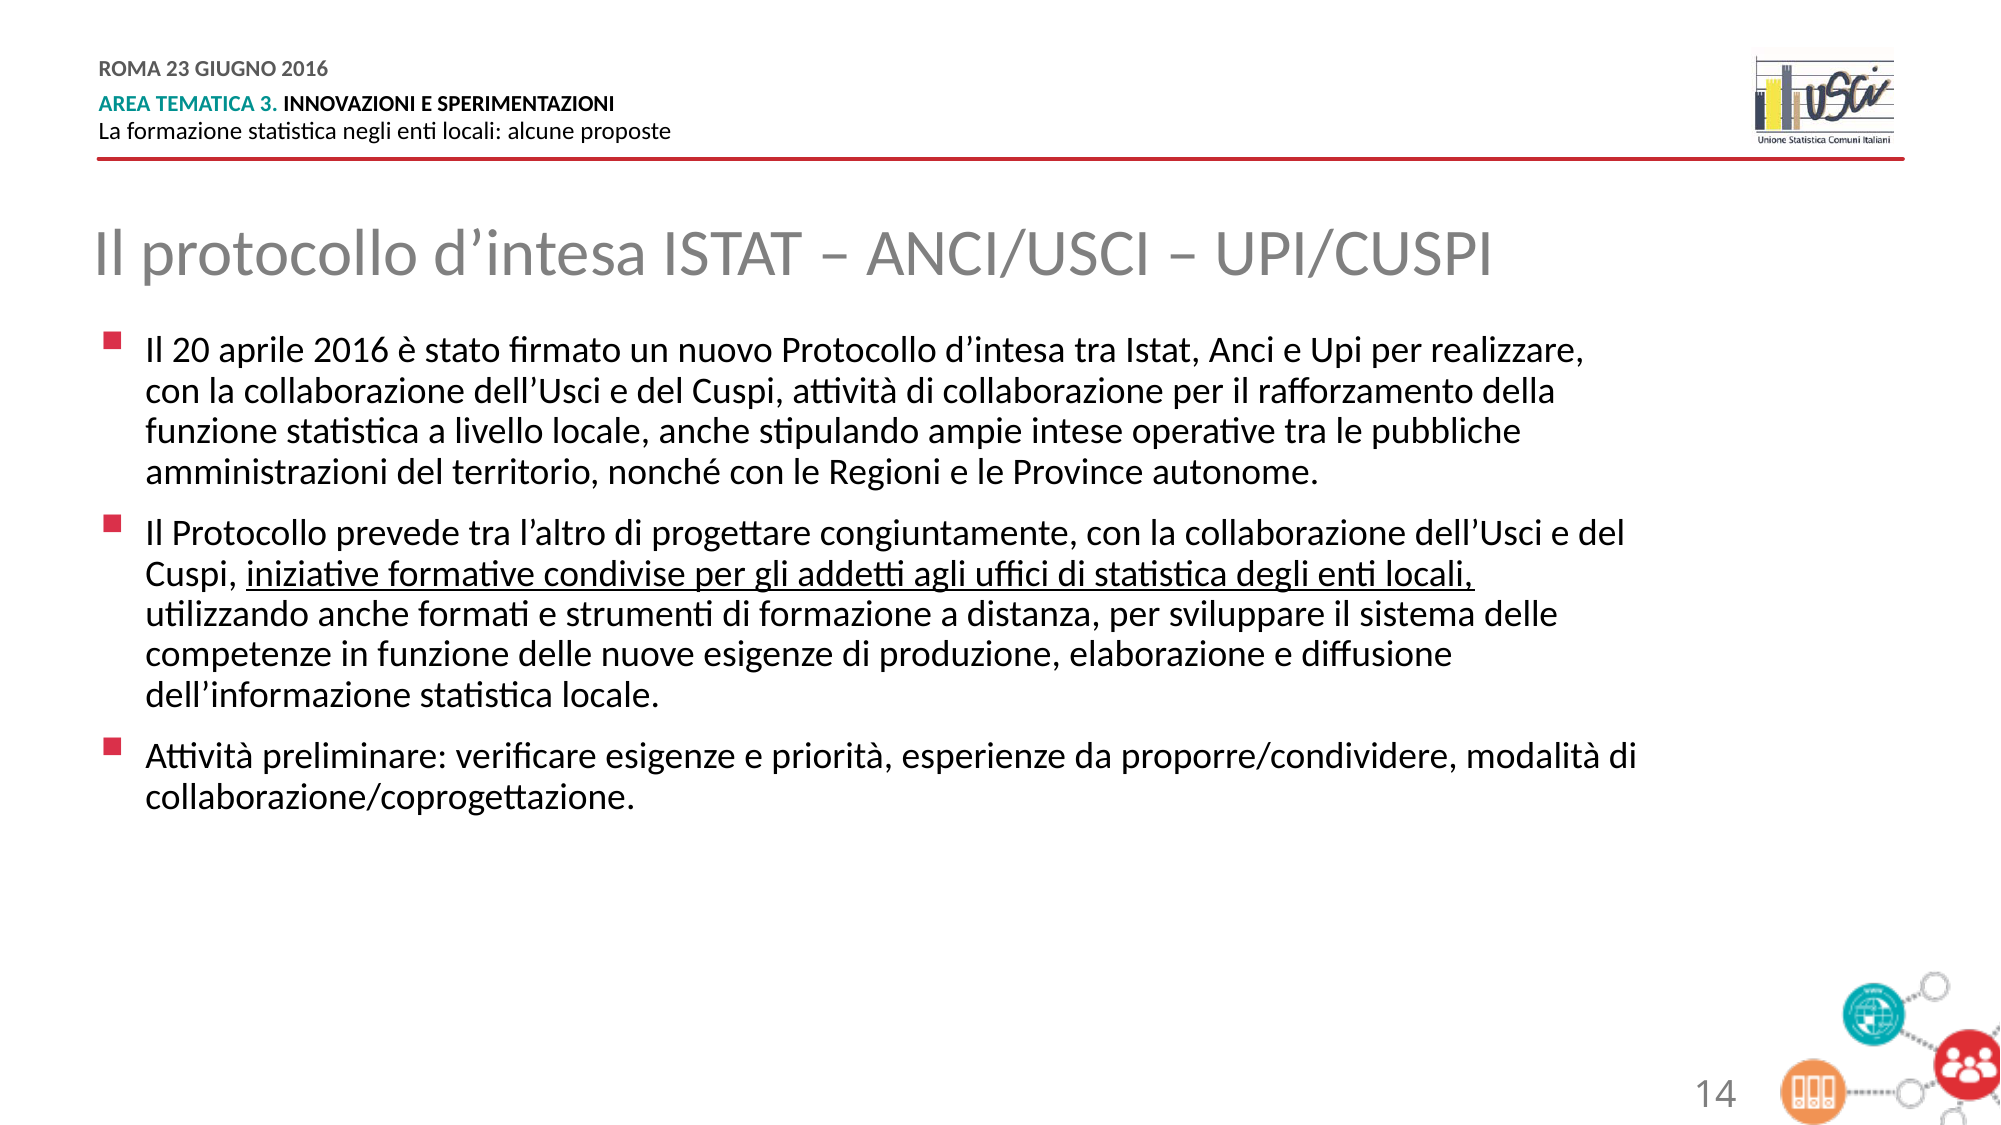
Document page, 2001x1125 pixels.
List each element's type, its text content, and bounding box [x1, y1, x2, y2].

slide_number 14 [1574, 1062, 1752, 1116]
text_box [1067, 330, 1912, 996]
text_box Il 20 aprile 2016 è stato firmato un nuovo Protocollo d’intesa tra Istat, Anci e Upi per realizzare, con la collaborazione dell’Usci e del Cuspi, attività di collaborazione per il rafforzamento della funzione statistica a livello locale, anche stipulando ampie intese operative tra le pubbliche amministrazioni del territorio, nonché con le Regioni e le Province autonome. Il Protocollo prevede tra l’altro di progettare congiuntamente, con la collaborazione dell’Usci e del Cuspi, iniziative formative condivise per gli addetti agli uffici di statistica degli enti locali, utilizzando anche formati e strumenti di formazione a distanza, per sviluppare il sistema delle competenze in funzione delle nuove esigenze di produzione, elaborazione e diffusione dell’informazione statistica locale. Attività preliminare: verificare esigenze e priorità, esperienze da proporre/condividere, modalità di collaborazione/coprogettazione. [98, 330, 1067, 996]
title Il protocollo d’intesa ISTAT – ANCI/USCI – UPI/CUSPI [93, 209, 1849, 331]
